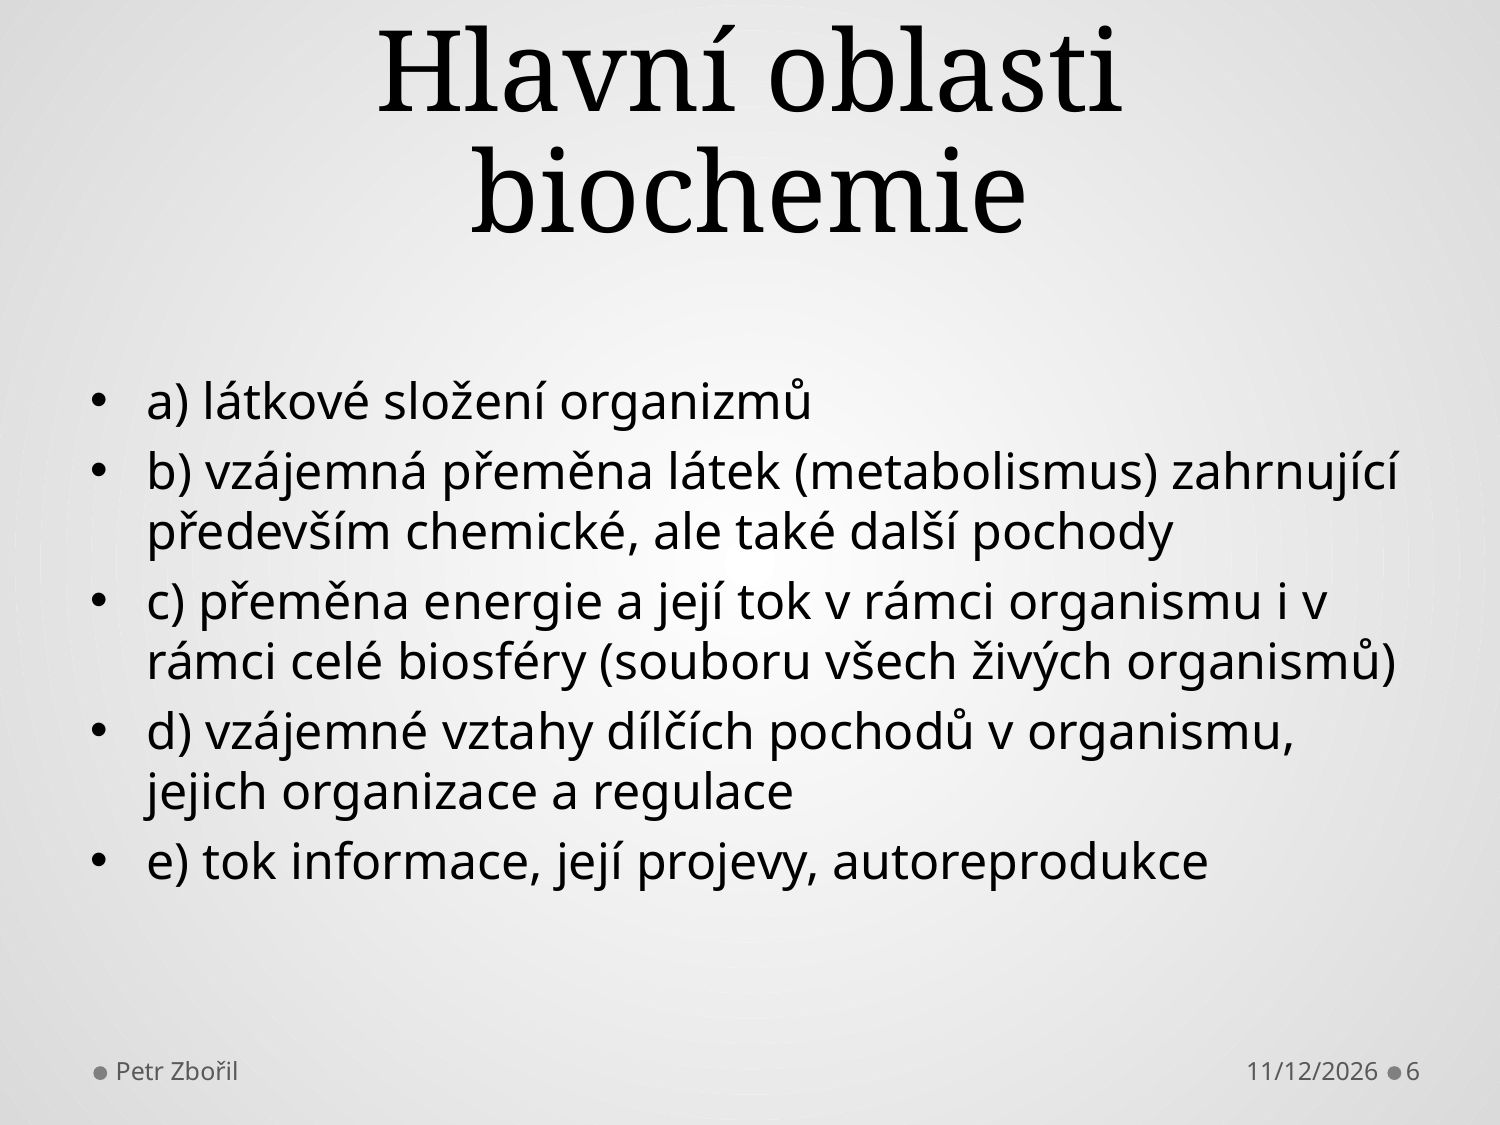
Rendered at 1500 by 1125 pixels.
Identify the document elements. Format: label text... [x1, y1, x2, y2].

footer Petr Zbořil [108, 1042, 576, 1103]
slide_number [1043, 1042, 1386, 1103]
slide_number 6 [1401, 1042, 1494, 1103]
list a) látkové složení organizmů b) vzájemná přeměna látek (metabolismus) zahrnující především chemické, ale také další pochody c) přeměna energie a její tok v rámci organismu i v rámci celé biosféry (souboru všech živých organismů) d) vzájemné vztahy dílčích pochodů v organismu, jejich organizace a regulace e) tok informace, její projevy, autoreprodukce [75, 361, 1425, 1005]
title Hlavní oblasti biochemie [75, 0, 1425, 263]
